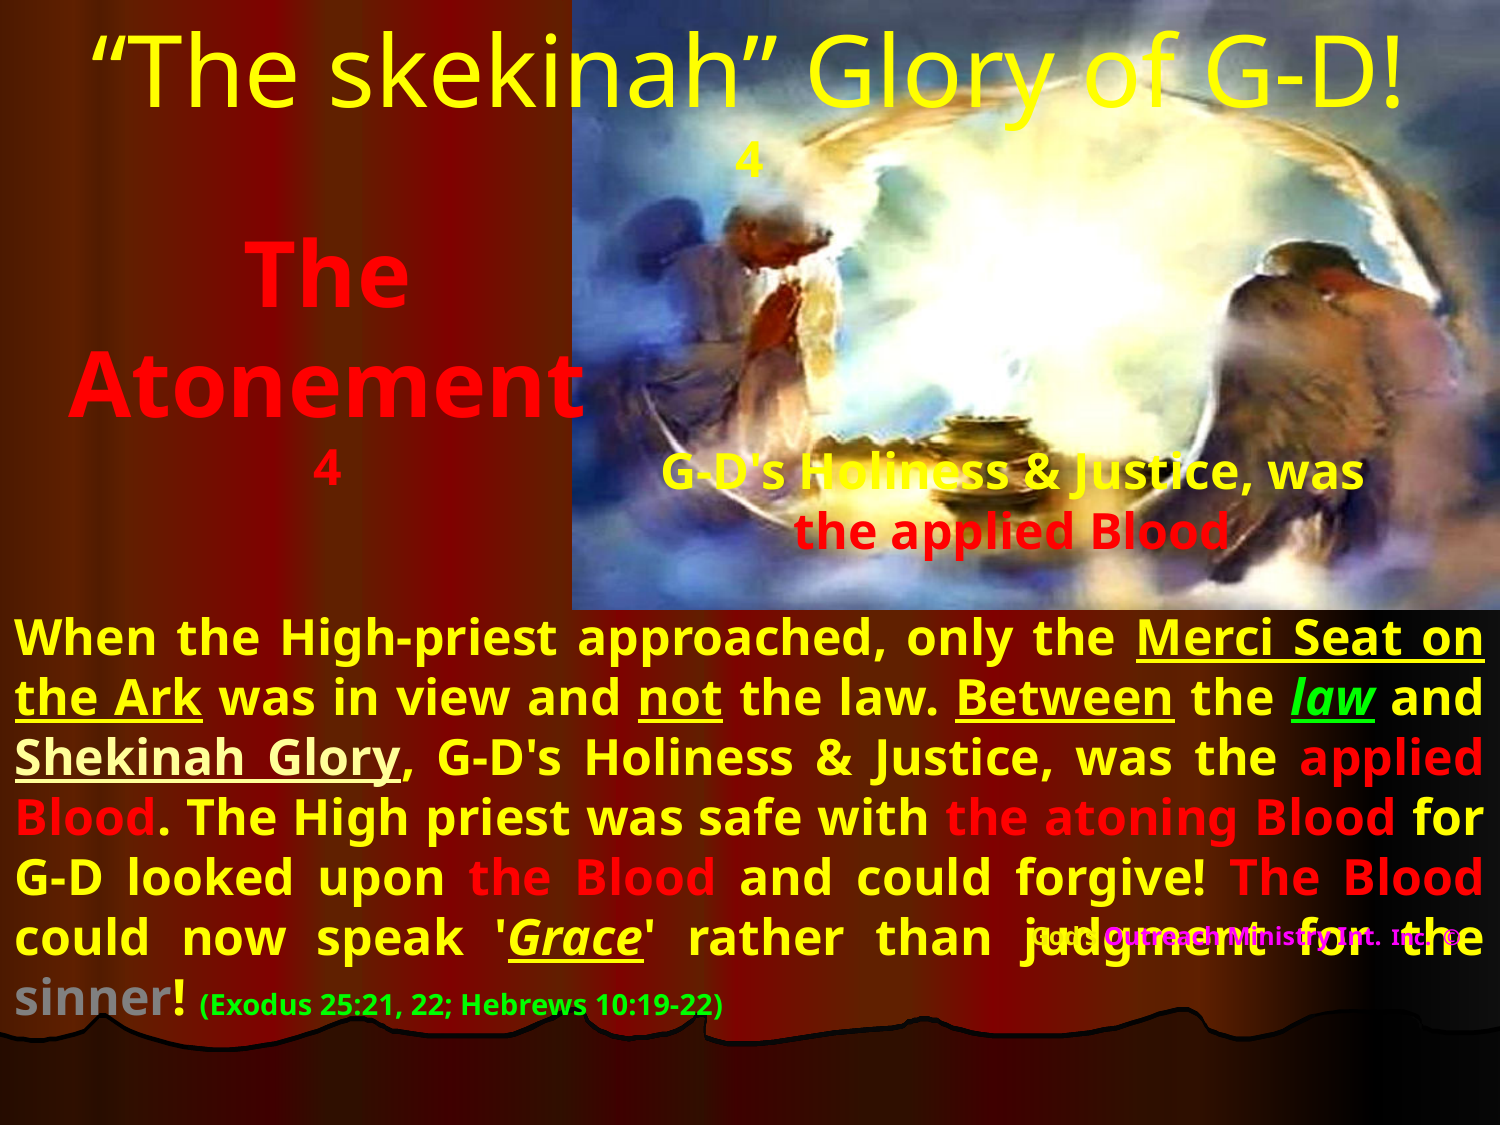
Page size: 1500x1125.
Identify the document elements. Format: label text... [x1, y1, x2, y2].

text_box God’s Outreach Ministry Int. Inc. © [992, 905, 1500, 960]
text_box The Atonement 4 [41, 208, 567, 503]
text_box “The skekinah” Glory of G-D! 4 [0, 0, 570, 195]
picture [572, 0, 1500, 610]
text_box When the High-priest approached, only the Merci Seat on the Ark was in view and not the law. Between the law and Shekinah Glory, G-D's Holiness & Justice, was the applied Blood. The High priest was safe with the atoning Blood for G-D looked upon the Blood and could forgive! The Blood could now speak 'Grace' rather than judgment for the sinner! (Exodus 25:21, 22; Hebrews 10:19-22) [0, 597, 1500, 1033]
